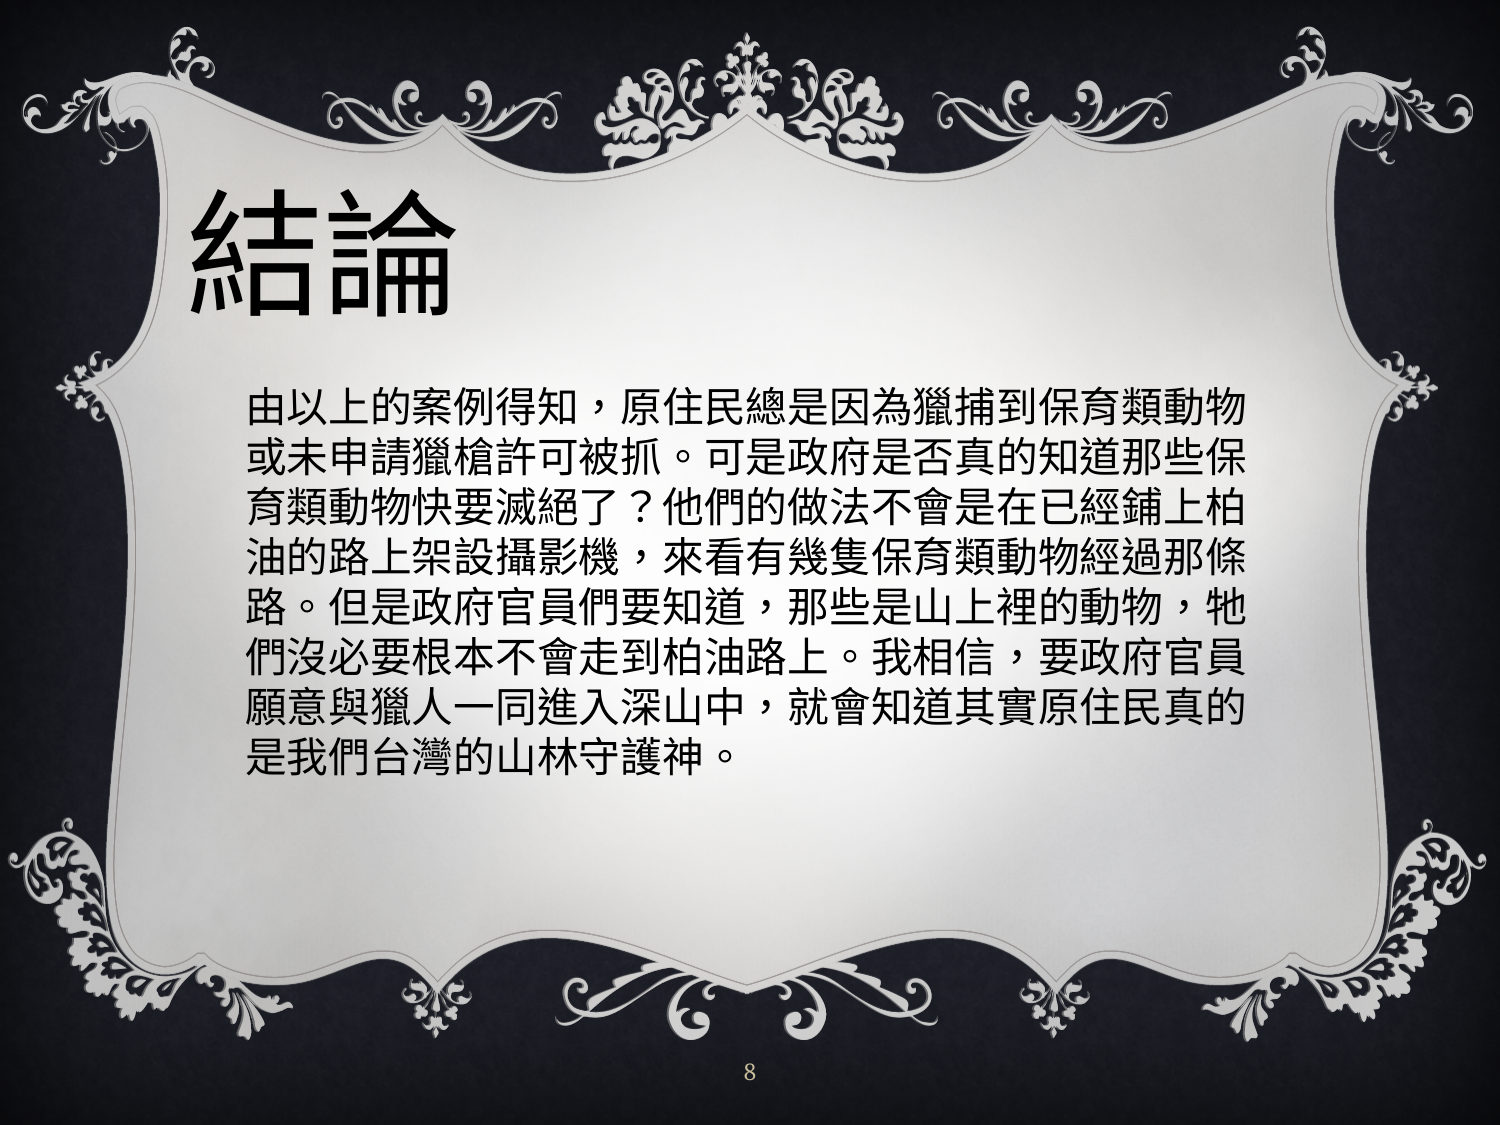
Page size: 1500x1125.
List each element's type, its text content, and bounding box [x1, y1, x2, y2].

footer 8 [487, 1042, 1013, 1103]
text_box 結論 [171, 160, 491, 341]
picture [0, 0, 1500, 1125]
text_box 由以上的案例得知，原住民總是因為獵捕到保育類動物或未申請獵槍許可被抓。可是政府是否真的知道那些保育類動物快要滅絕了？他們的做法不會是在已經鋪上柏油的路上架設攝影機，來看有幾隻保育類動物經過那條路。但是政府官員們要知道，那些是山上裡的動物，牠們沒必要根本不會走到柏油路上。我相信，要政府官員願意與獵人一同進入深山中，就會知道其實原住民真的是我們台灣的山林守護神。 [230, 373, 1282, 789]
